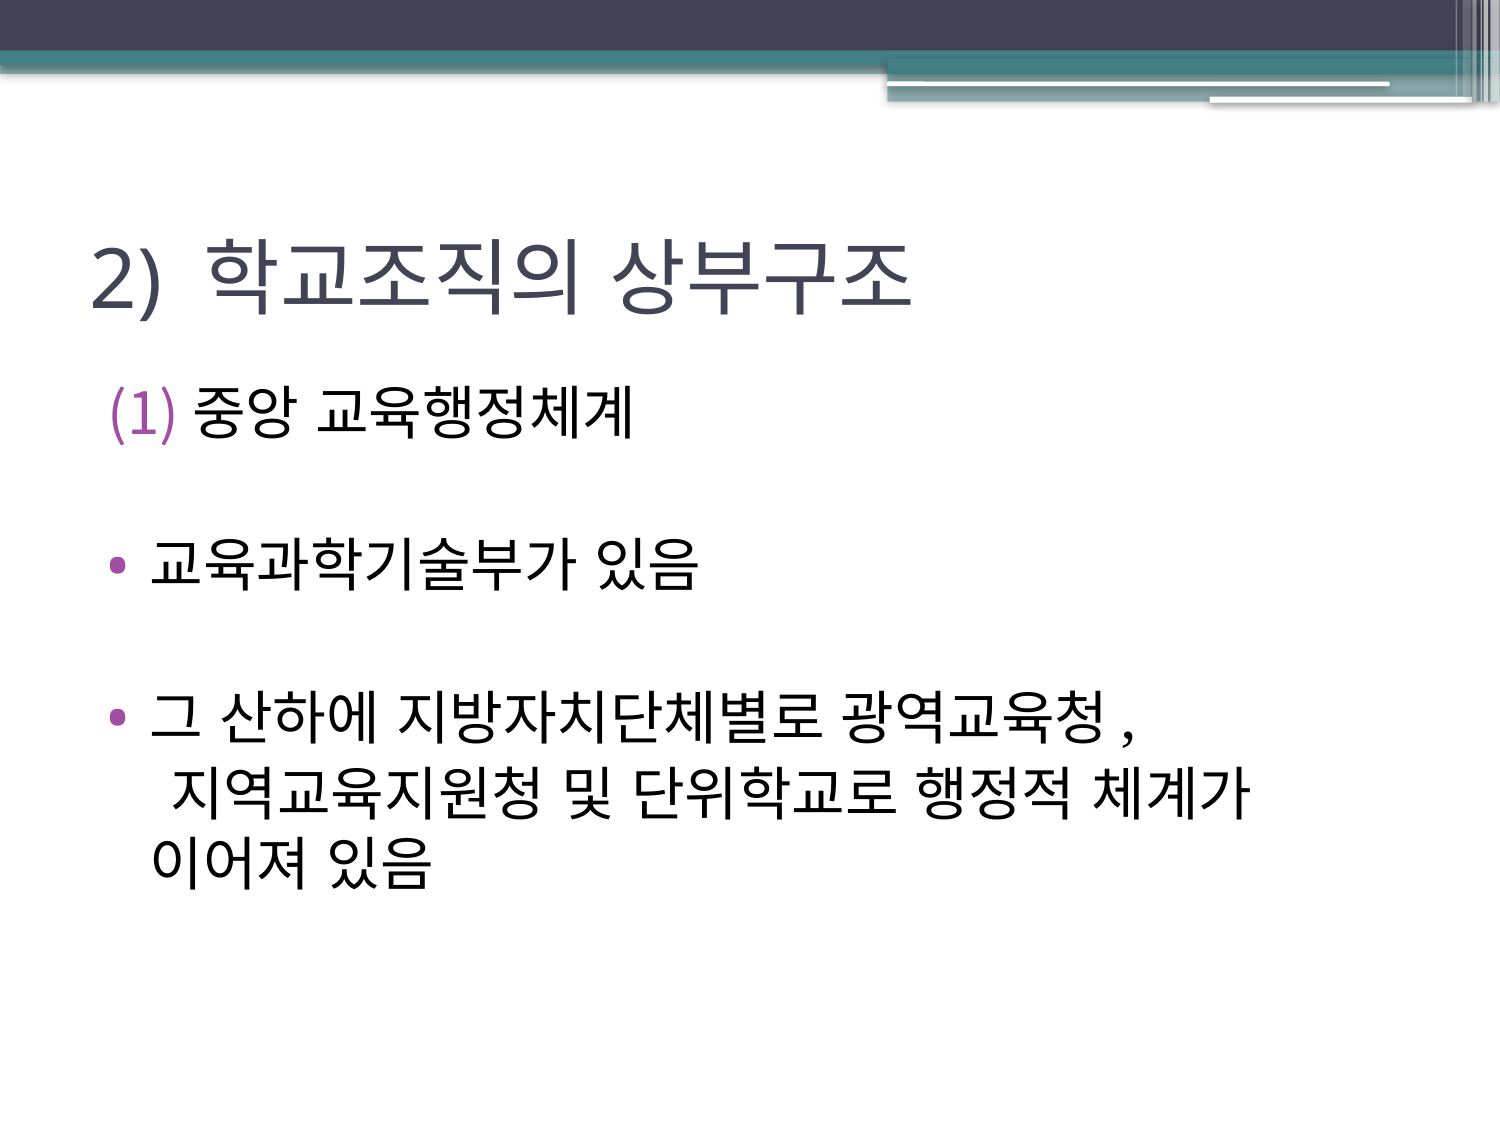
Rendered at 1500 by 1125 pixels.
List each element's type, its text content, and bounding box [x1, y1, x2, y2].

list 중앙 교육행정체계 교육과학기술부가 있음 그 산하에 지방자치단체별로 광역교육청, 지역교육지원청 및 단위학교로 행정적 체계가 이어져 있음 [75, 368, 1425, 1079]
title 2) 학교조직의 상부구조 [75, 187, 1425, 363]
